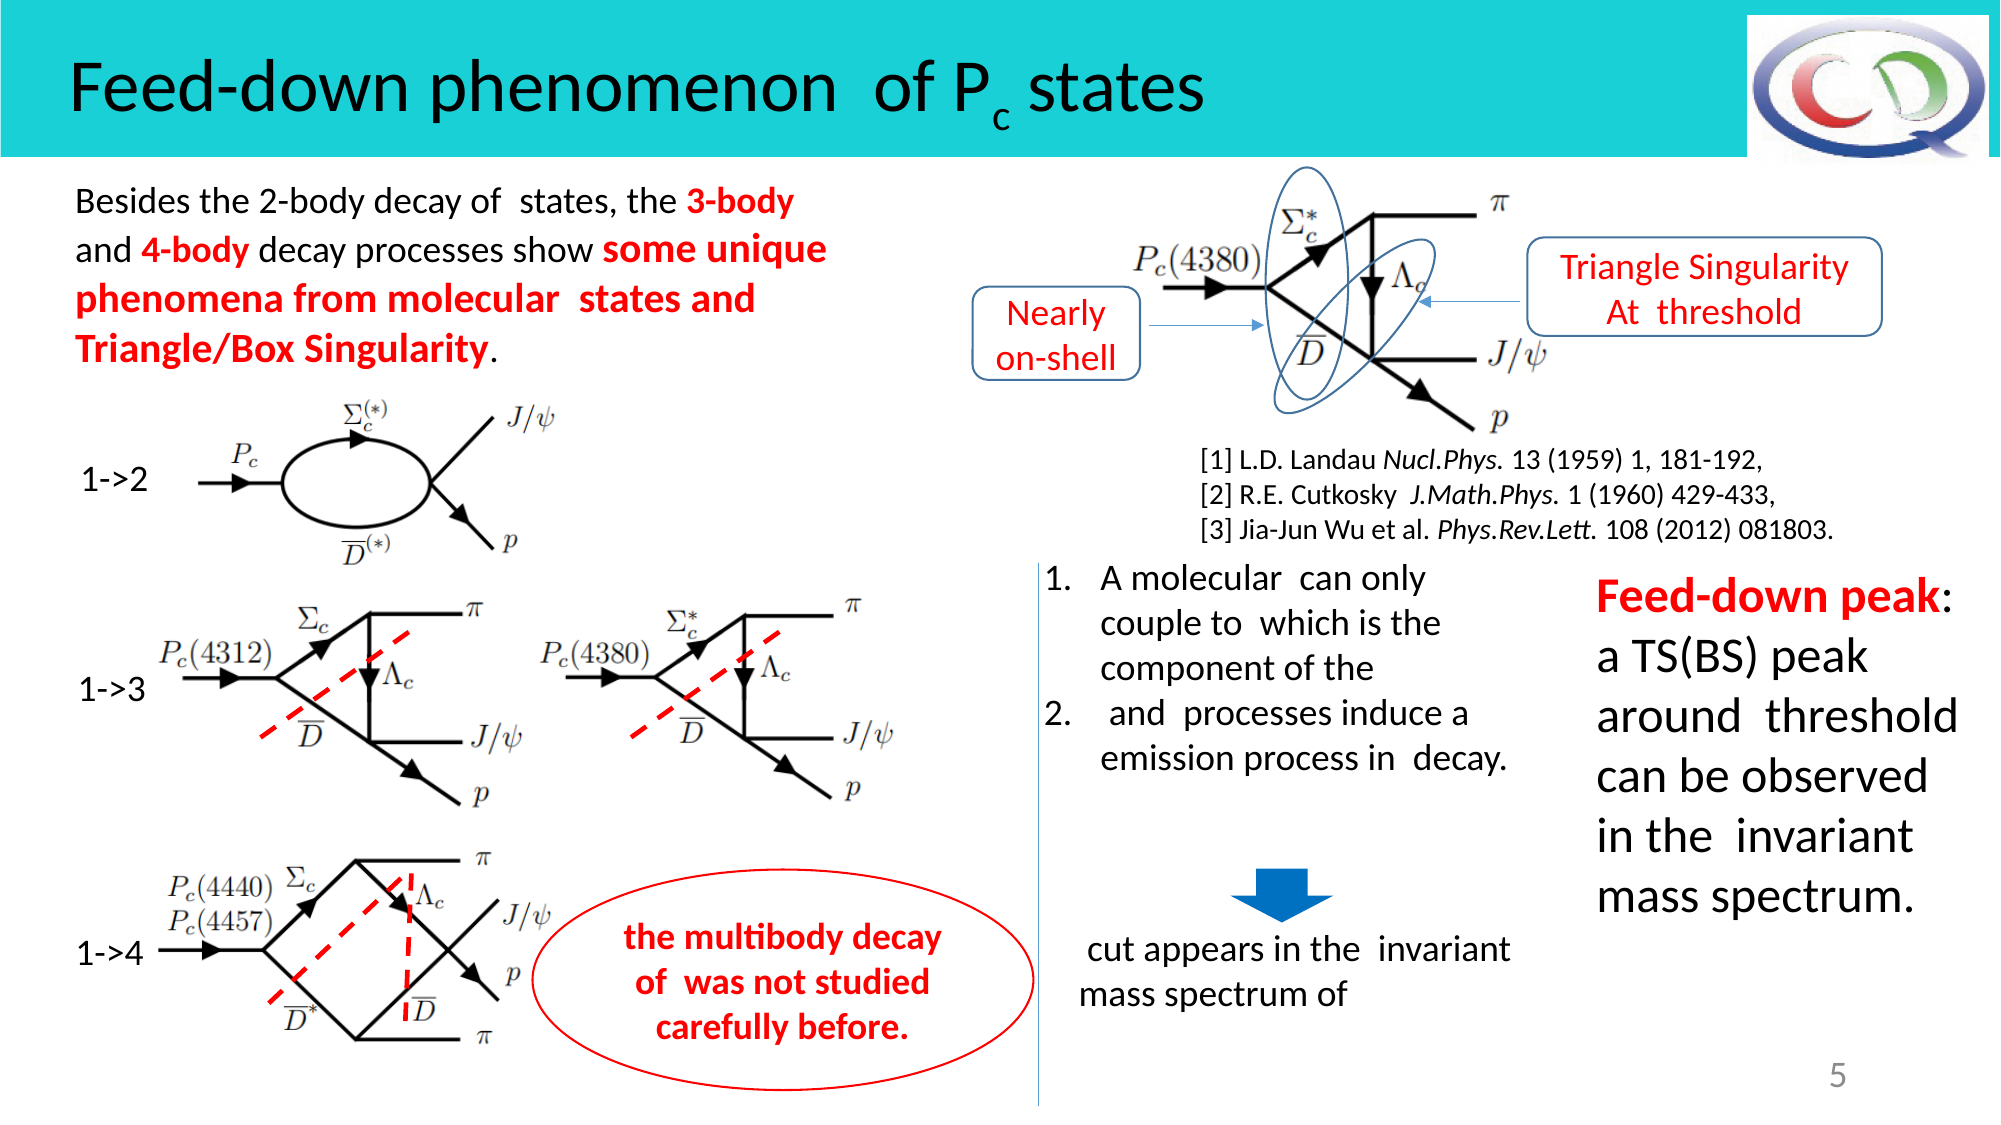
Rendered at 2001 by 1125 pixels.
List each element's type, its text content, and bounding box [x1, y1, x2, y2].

slide_number 5 [1412, 1042, 1863, 1103]
text_box [1229, 867, 1334, 924]
text_box [1284, 166, 1330, 184]
text_box Nearly on-shell [971, 285, 1119, 381]
picture [145, 589, 902, 827]
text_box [268, 873, 407, 1004]
text_box 1->3 [62, 656, 145, 717]
text_box Feed-down phenomenon of Pc states [54, 28, 1294, 147]
picture [1747, 15, 1989, 168]
text_box 1->2 [65, 446, 187, 509]
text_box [260, 630, 412, 738]
text_box [1] L.D. Landau Nucl.Phys. 13 (1959) 1, 181-192, [2] R.E. Cutkosky J.Math.Phys. 1 (1960) 429-433, [3] Jia-Jun Wu et al. Phys.Rev.Lett. 108 (2012) 081803. [1185, 433, 1923, 553]
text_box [405, 873, 412, 1022]
picture [148, 843, 555, 1058]
text_box [0, 0, 2000, 158]
text_box 1->4 [60, 920, 148, 980]
picture [1119, 184, 1557, 444]
picture [188, 383, 572, 582]
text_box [631, 629, 782, 738]
